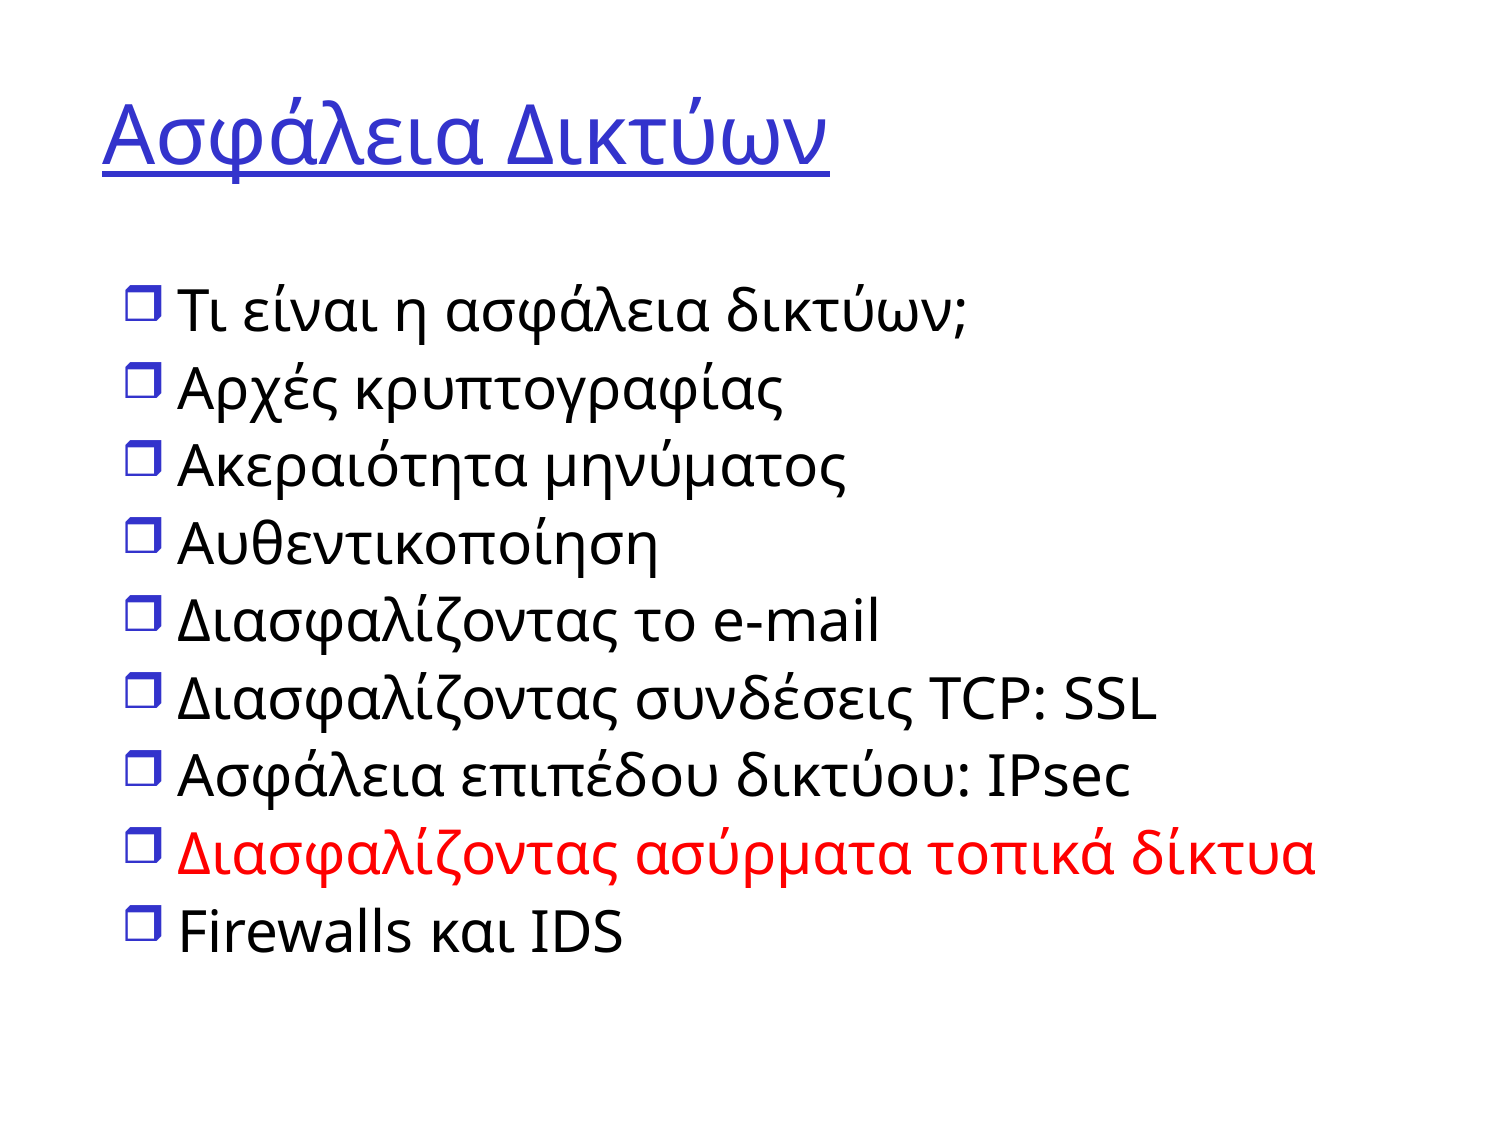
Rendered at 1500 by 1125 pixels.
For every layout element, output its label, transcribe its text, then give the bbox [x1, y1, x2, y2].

title Ασφάλεια Δικτύων [87, 37, 1363, 226]
list Τι είναι η ασφάλεια δικτύων; Αρχές κρυπτογραφίας Ακεραιότητα μηνύματος Αυθεντικοποίηση Διασφαλίζοντας το e-mail Διασφαλίζοντας συνδέσεις TCP: SSL Ασφάλεια επιπέδου δικτύου: IPsec Διασφαλίζοντας ασύρματα τοπικά δίκτυα Firewalls και IDS [106, 273, 1382, 1037]
